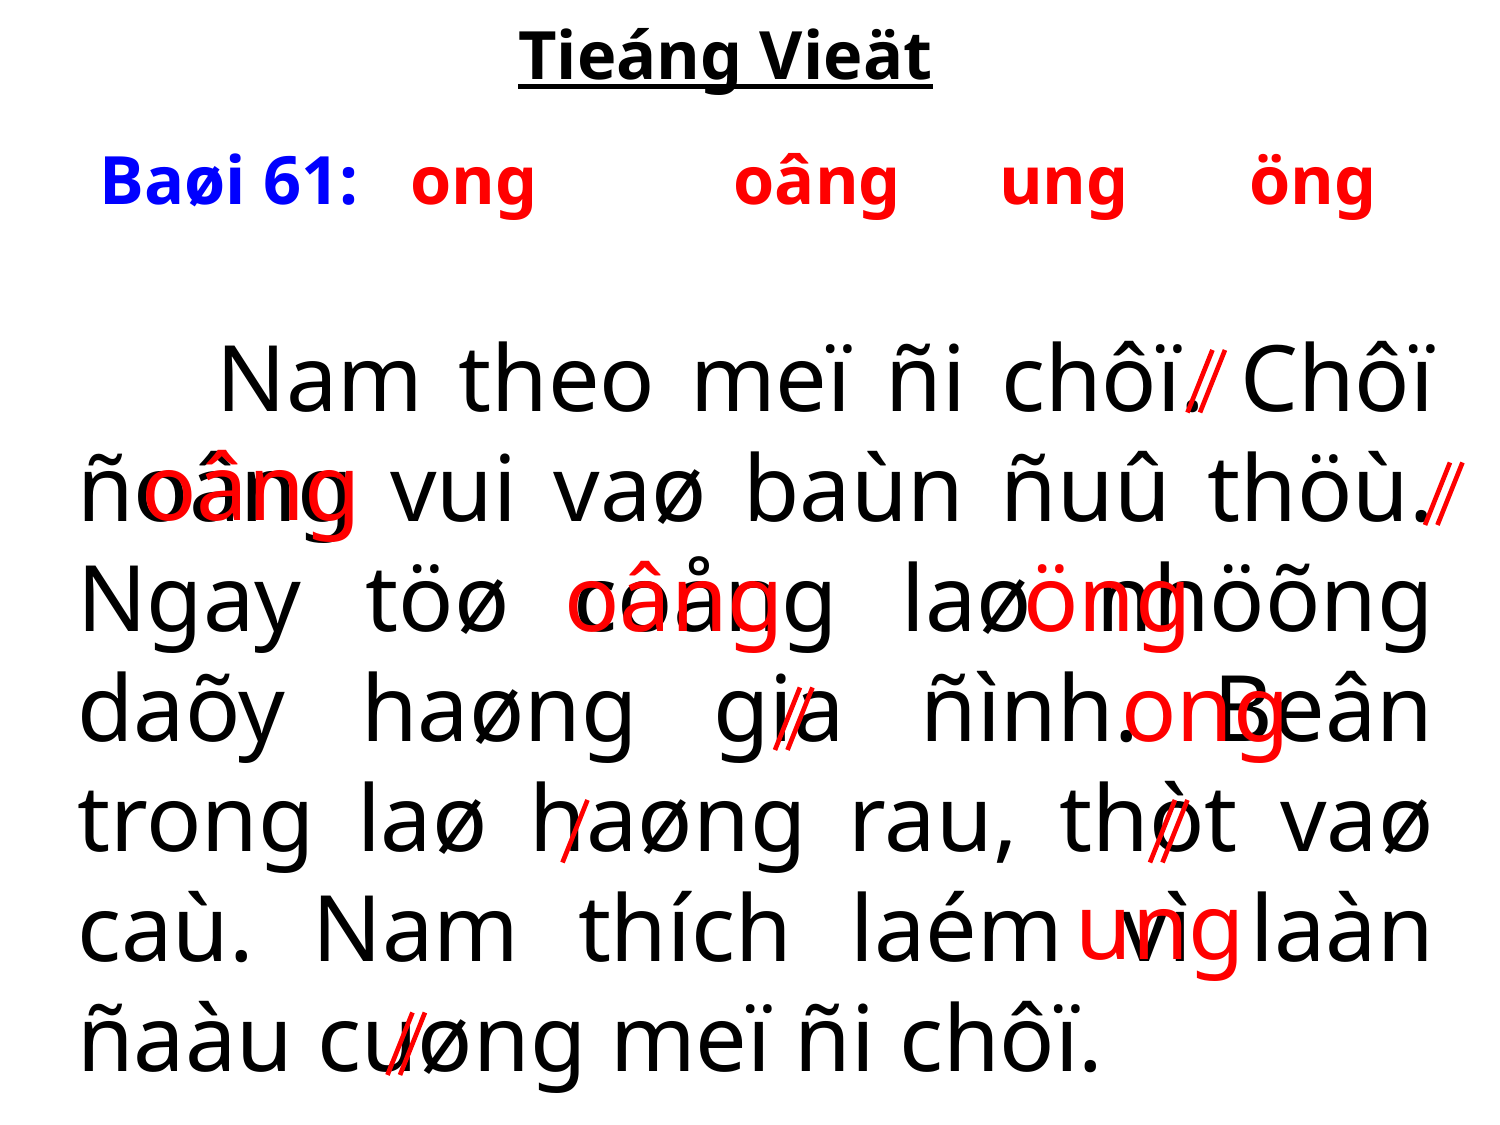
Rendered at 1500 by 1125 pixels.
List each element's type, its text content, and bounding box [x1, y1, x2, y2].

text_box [1162, 799, 1188, 863]
text_box ong [1106, 641, 1375, 767]
text_box ung [1060, 860, 1329, 986]
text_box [1199, 349, 1226, 413]
text_box oâng [126, 421, 395, 547]
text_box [387, 1012, 397, 1076]
text_box oâng [549, 531, 818, 657]
text_box Tieáng Vieät [337, 14, 1114, 132]
text_box öng [1008, 532, 1277, 658]
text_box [787, 687, 813, 751]
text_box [399, 1012, 426, 1076]
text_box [562, 799, 588, 863]
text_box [1437, 462, 1463, 526]
text_box Baøi 61: ong oâng ung öng [50, 130, 1425, 225]
text_box Nam theo meï ñi chôï. Chôï ñoâng vui vaø baùn ñuû thöù. Ngay töø coång laø nhöõng daõy haøng gia ñình. Beân trong laø haøng rau, thòt vaø caù. Nam thích laém vì laàn ñaàu cuøng meï ñi chôï. [62, 312, 1450, 1097]
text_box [774, 687, 785, 751]
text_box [1187, 349, 1198, 413]
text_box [1424, 462, 1435, 526]
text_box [1149, 799, 1161, 863]
